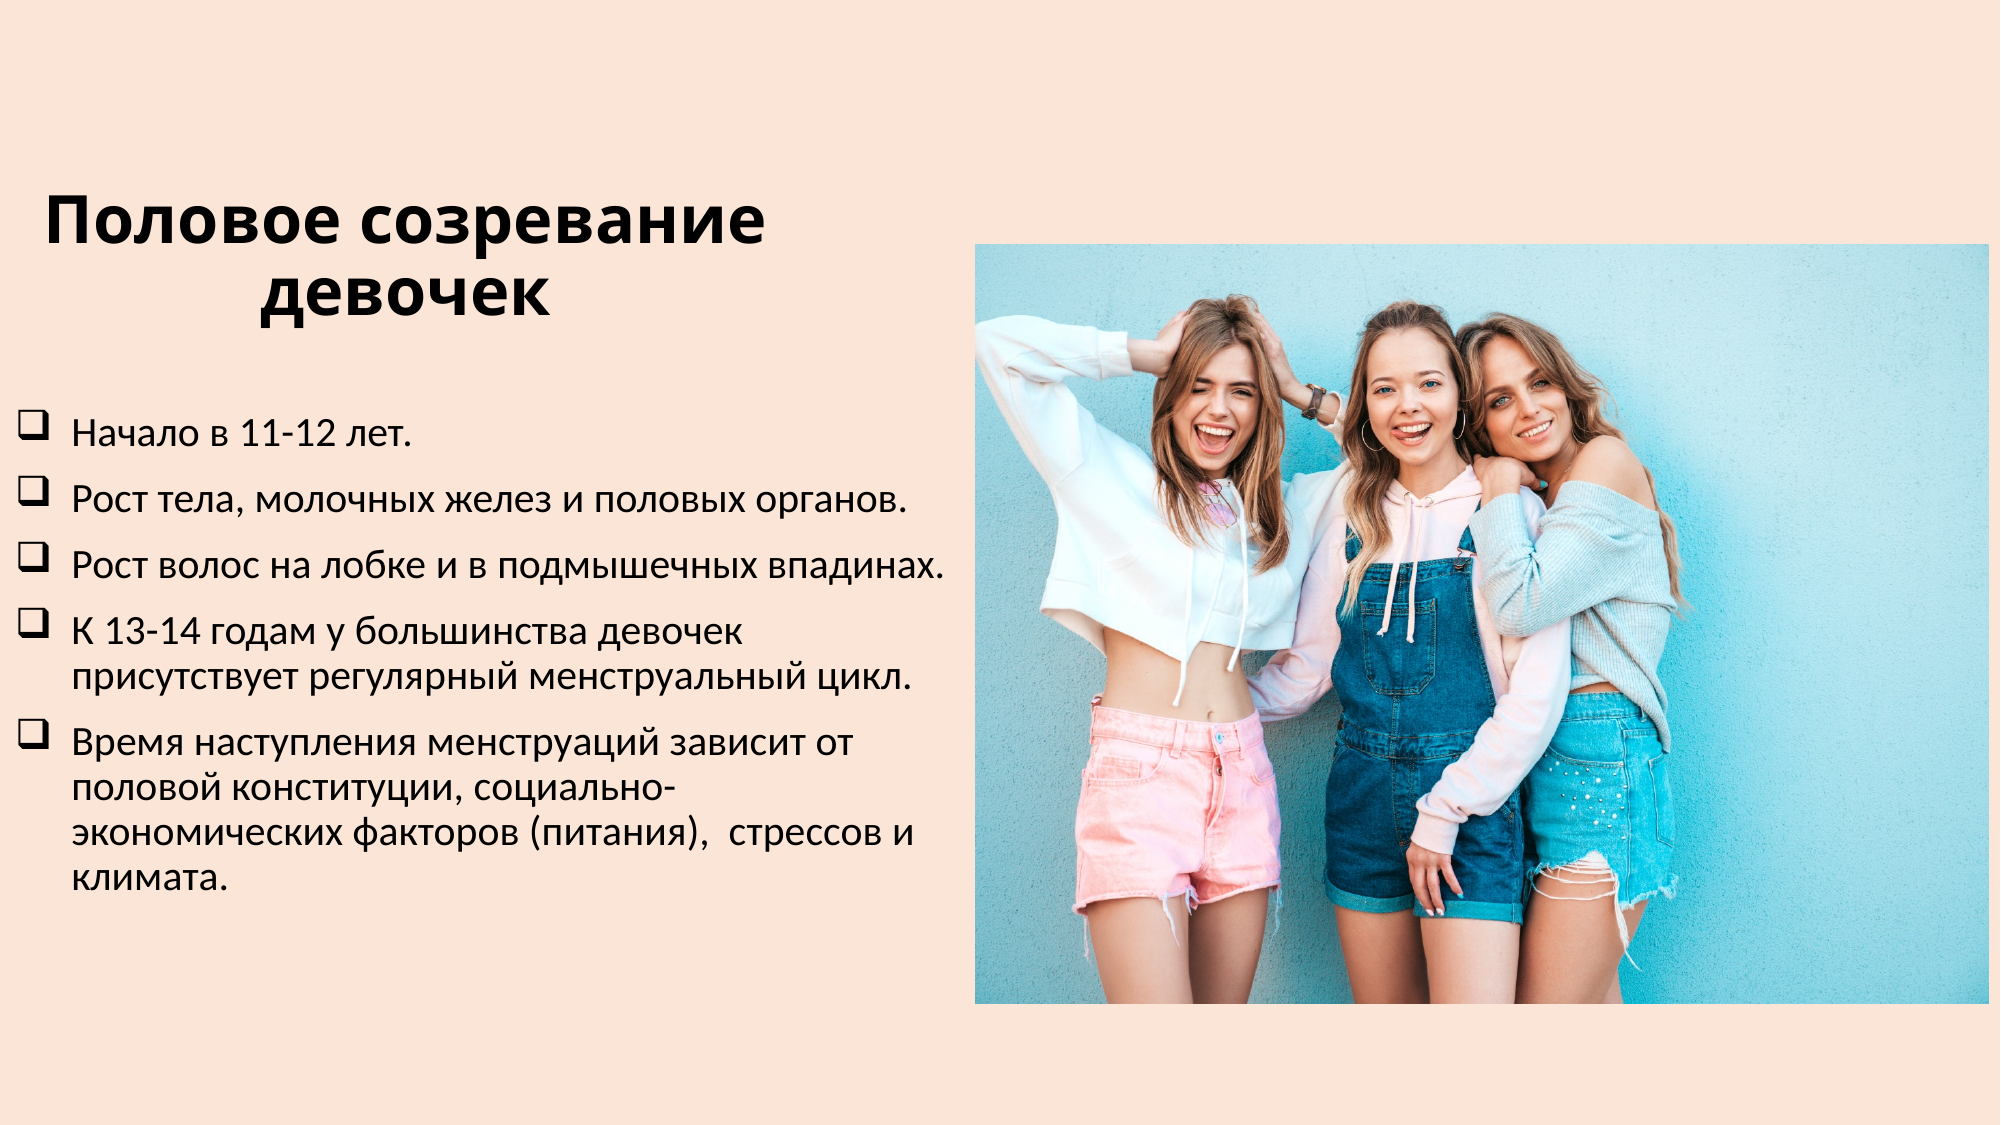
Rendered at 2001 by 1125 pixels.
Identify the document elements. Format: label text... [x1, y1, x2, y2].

title Половое созревание девочек [28, 75, 783, 337]
list Начало в 11-12 лет. Рост тела, молочных желез и половых органов. Рост волос на лобке и в подмышечных впадинах. К 13-14 годам у большинства девочек присутствует регулярный менструальный цикл. Время наступления менструаций зависит от половой конституции, социально-экономических факторов (питания), стрессов и климата. [0, 337, 962, 1125]
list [975, 244, 1989, 1004]
